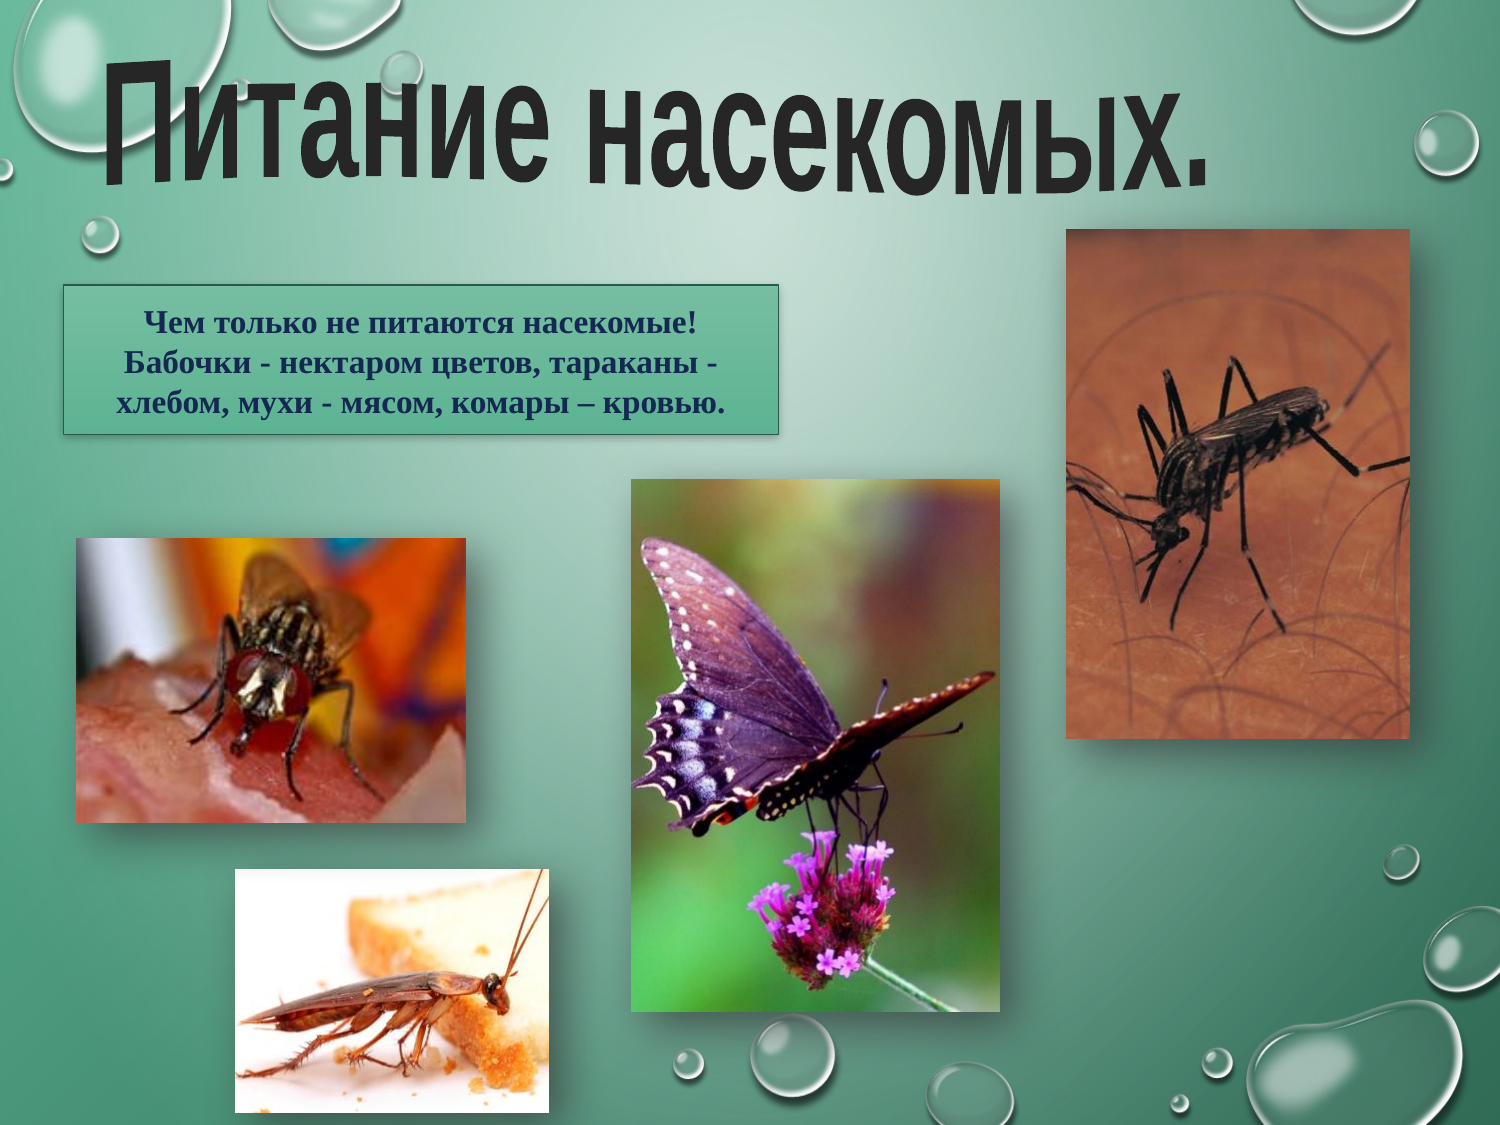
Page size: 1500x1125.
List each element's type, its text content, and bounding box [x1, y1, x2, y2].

picture [0, 0, 1500, 1125]
text_box Чем только не питаются насекомые! Бабочки - нектаром цветов, тараканы - хлебом, мухи - мясом, комары – кровью. [63, 284, 779, 435]
